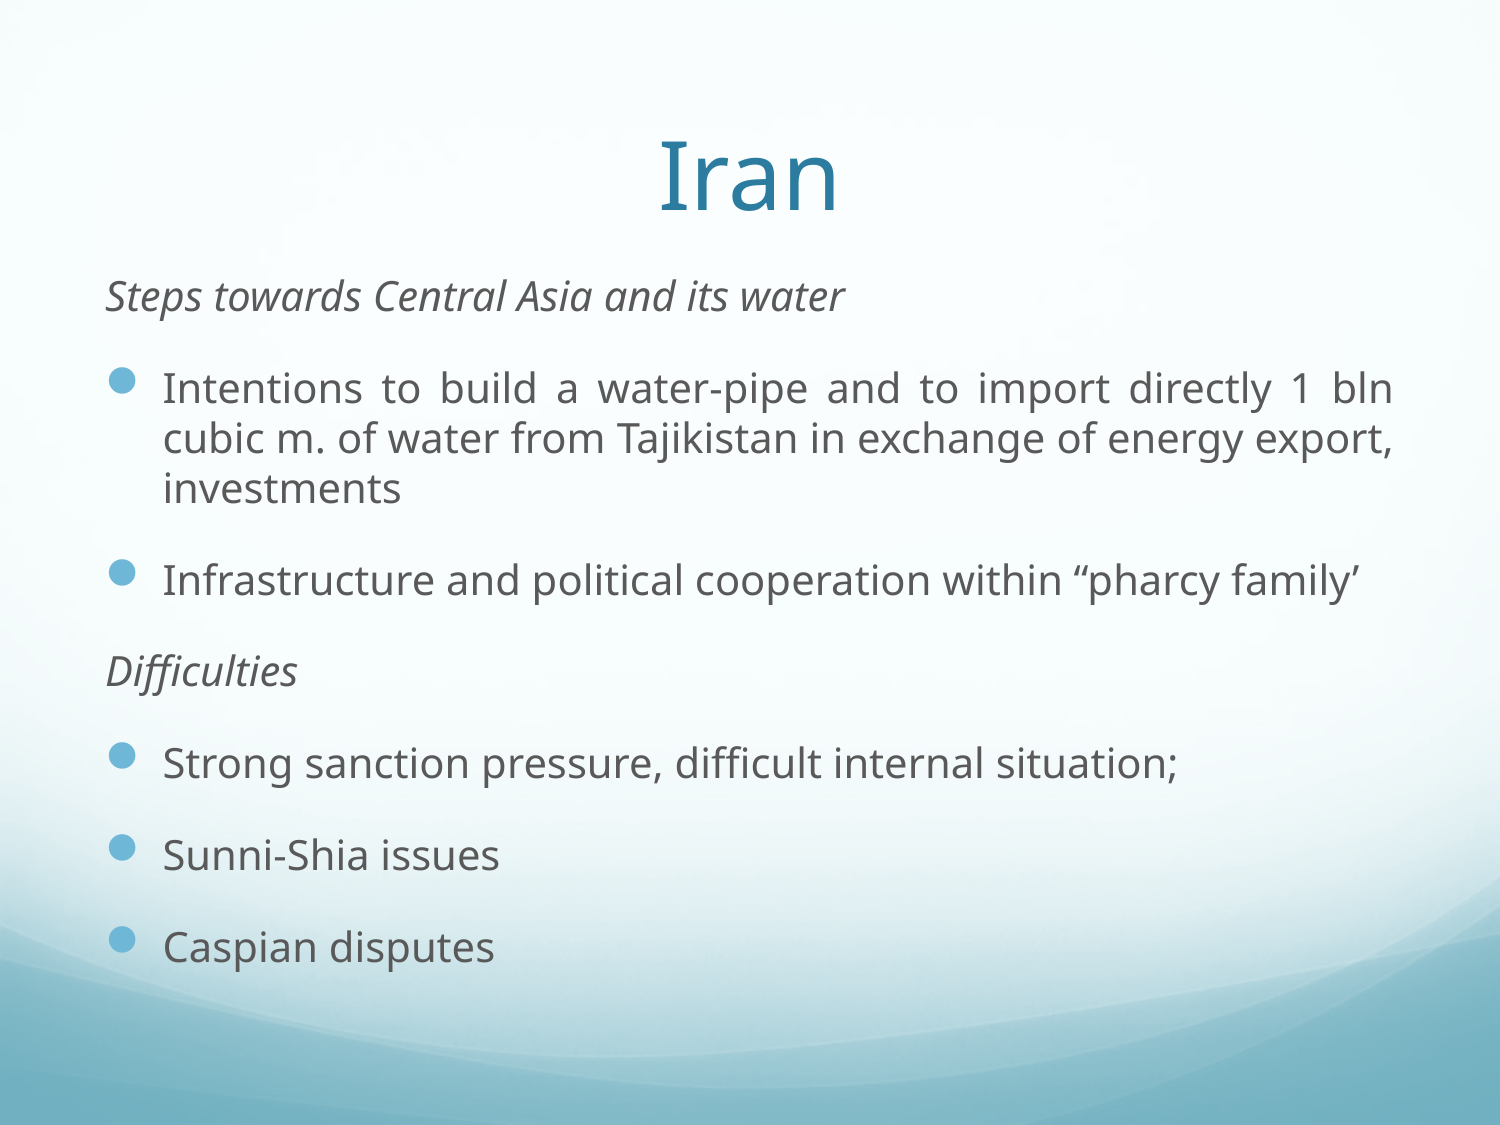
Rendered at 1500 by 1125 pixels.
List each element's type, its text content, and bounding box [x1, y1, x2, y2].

title Iran [90, 17, 1410, 237]
list Steps towards Central Asia and its water Intentions to build a water-pipe and to import directly 1 bln cubic m. of water from Tajikistan in exchange of energy export, investments Infrastructure and political cooperation within “pharcy family’ Difficulties Strong sanction pressure, difficult internal situation; Sunni-Shia issues Caspian disputes [90, 262, 1410, 975]
